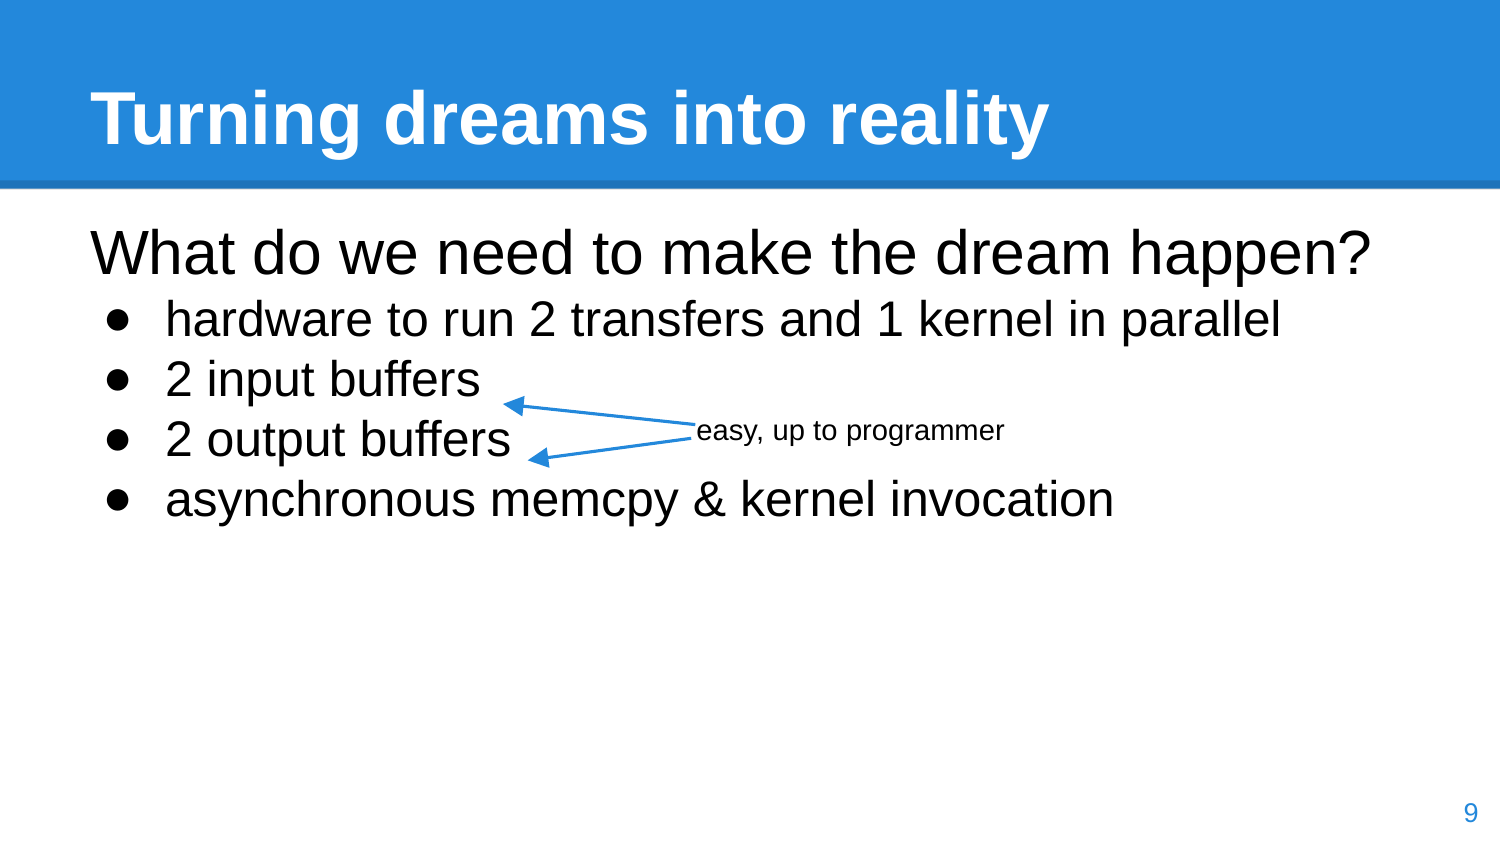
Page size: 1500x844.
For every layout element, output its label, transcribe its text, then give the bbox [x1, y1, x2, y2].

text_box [502, 403, 696, 425]
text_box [527, 438, 692, 461]
title Turning dreams into reality [75, 33, 1425, 175]
list What do we need to make the dream happen? hardware to run 2 transfers and 1 kernel in parallel 2 input buffers 2 output buffers asynchronous memcpy & kernel invocation [75, 196, 1425, 808]
text_box easy, up to programmer [681, 395, 1081, 470]
slide_number 9 [1403, 779, 1494, 844]
